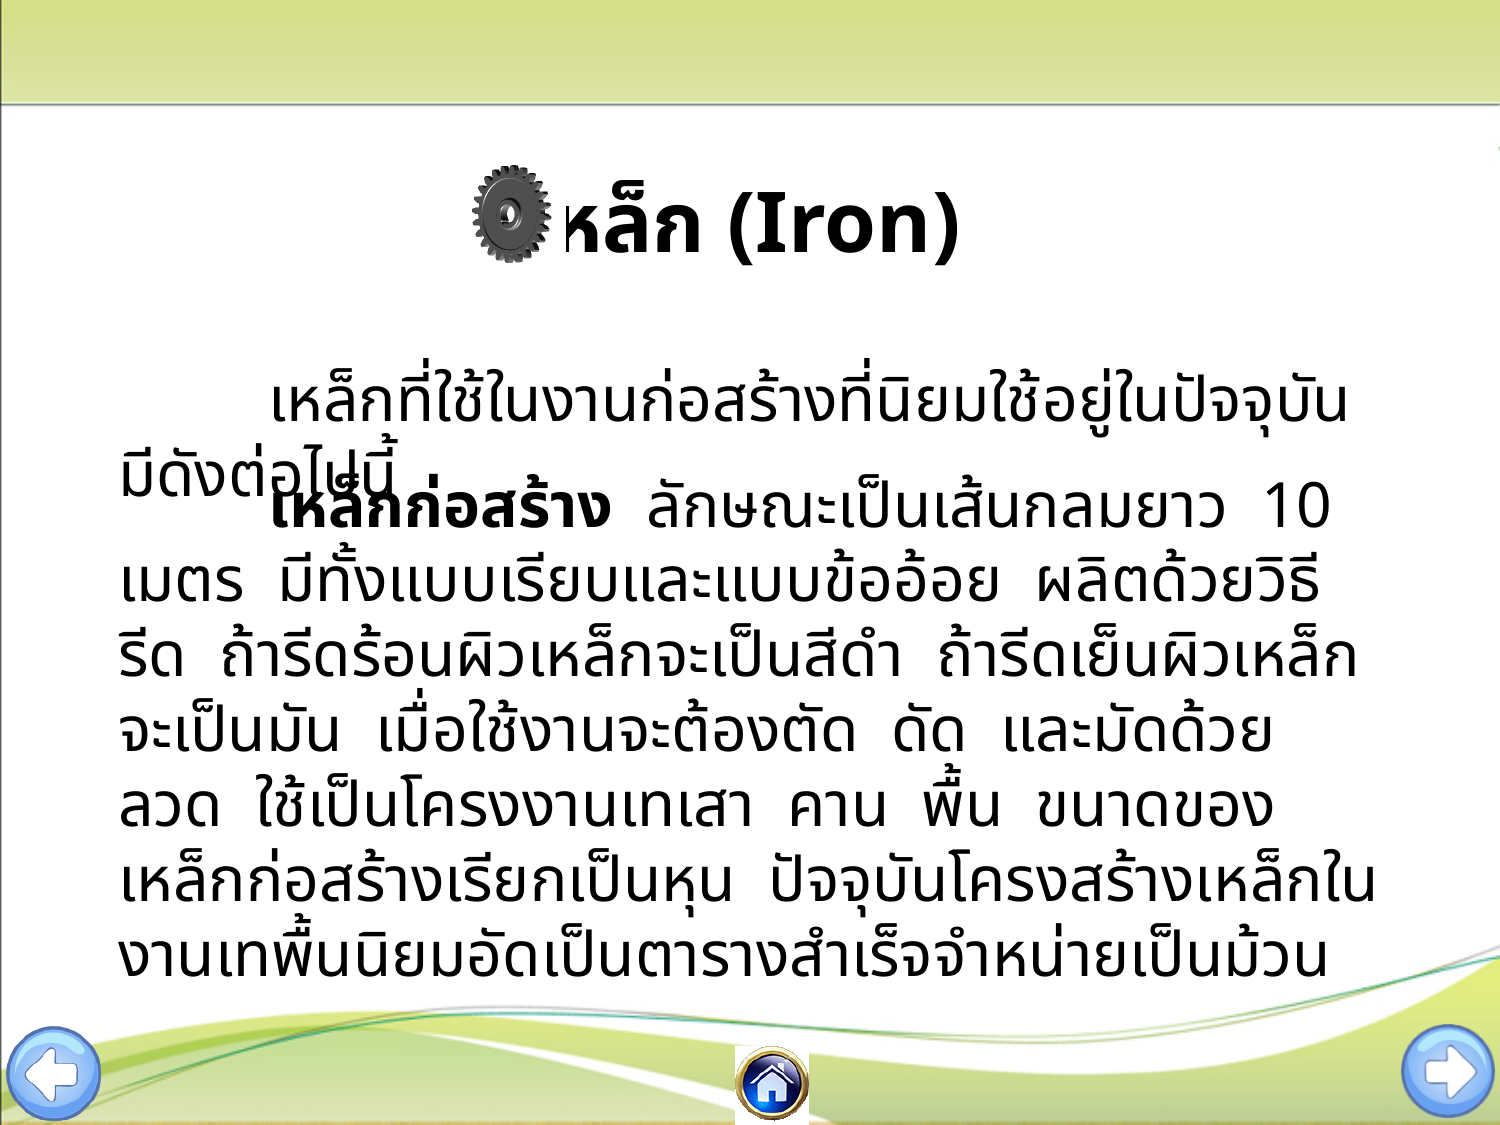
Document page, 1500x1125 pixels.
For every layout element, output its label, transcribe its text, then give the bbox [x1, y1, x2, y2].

picture [0, 0, 1500, 1125]
text_box เหล็ก (Iron) [466, 125, 1016, 313]
text_box เหล็กก่อสร้าง ลักษณะเป็นเส้นกลมยาว 10 เมตร มีทั้งแบบเรียบและแบบข้ออ้อย ผลิตด้วยวิธีรีด ถ้ารีดร้อนผิวเหล็กจะเป็นสีดำ ถ้ารีดเย็นผิวเหล็กจะเป็นมัน เมื่อใช้งานจะต้องตัด ดัด และมัดด้วยลวด ใช้เป็นโครงงานเทเสา คาน พื้น ขนาดของเหล็กก่อสร้างเรียกเป็นหุน ปัจจุบันโครงสร้างเหล็กในงานเทพื้นนิยมอัดเป็นตารางสำเร็จจำหน่ายเป็นม้วน [46, 457, 1397, 868]
text_box เหล็กที่ใช้ในงานก่อสร้างที่นิยมใช้อยู่ในปัจจุบัน มีดังต่อไปนี้ [46, 351, 1397, 457]
